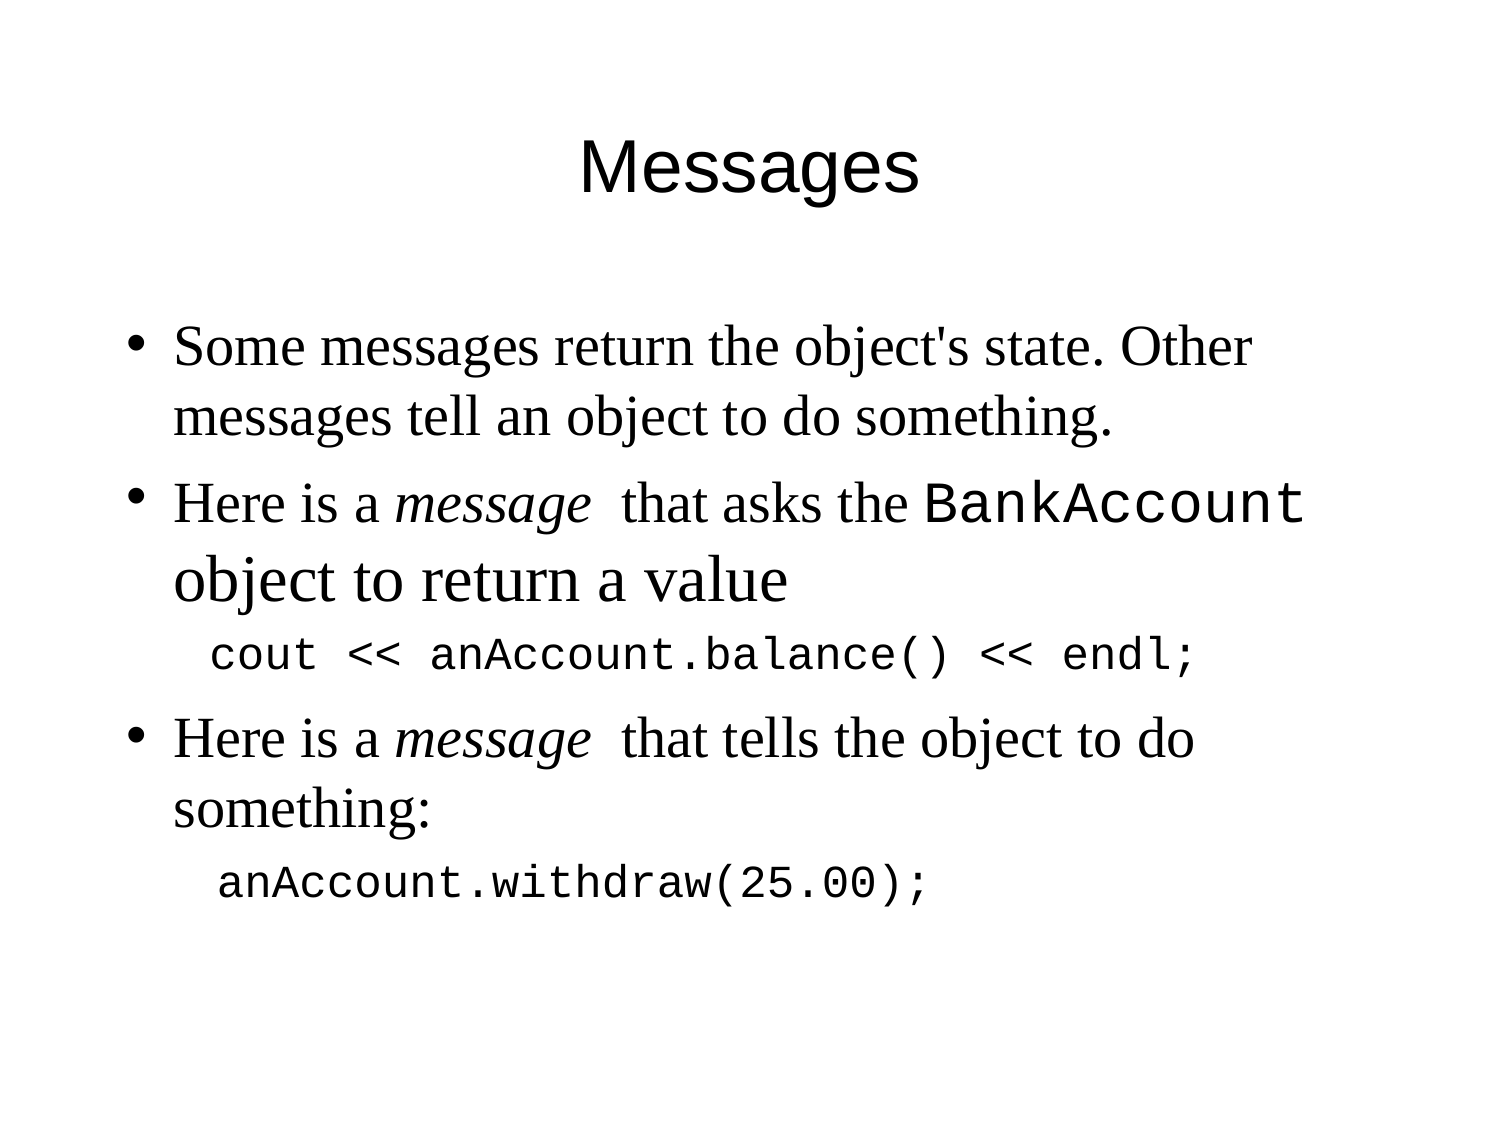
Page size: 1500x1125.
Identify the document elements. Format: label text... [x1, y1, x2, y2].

list Some messages return the object's state. Other messages tell an object to do something. Here is a message that asks the BankAccount object to return a value cout << anAccount.balance() << endl; Here is a message that tells the object to do something: anAccount.withdraw(25.00); [93, 299, 1388, 1063]
title Messages [103, 59, 1397, 278]
